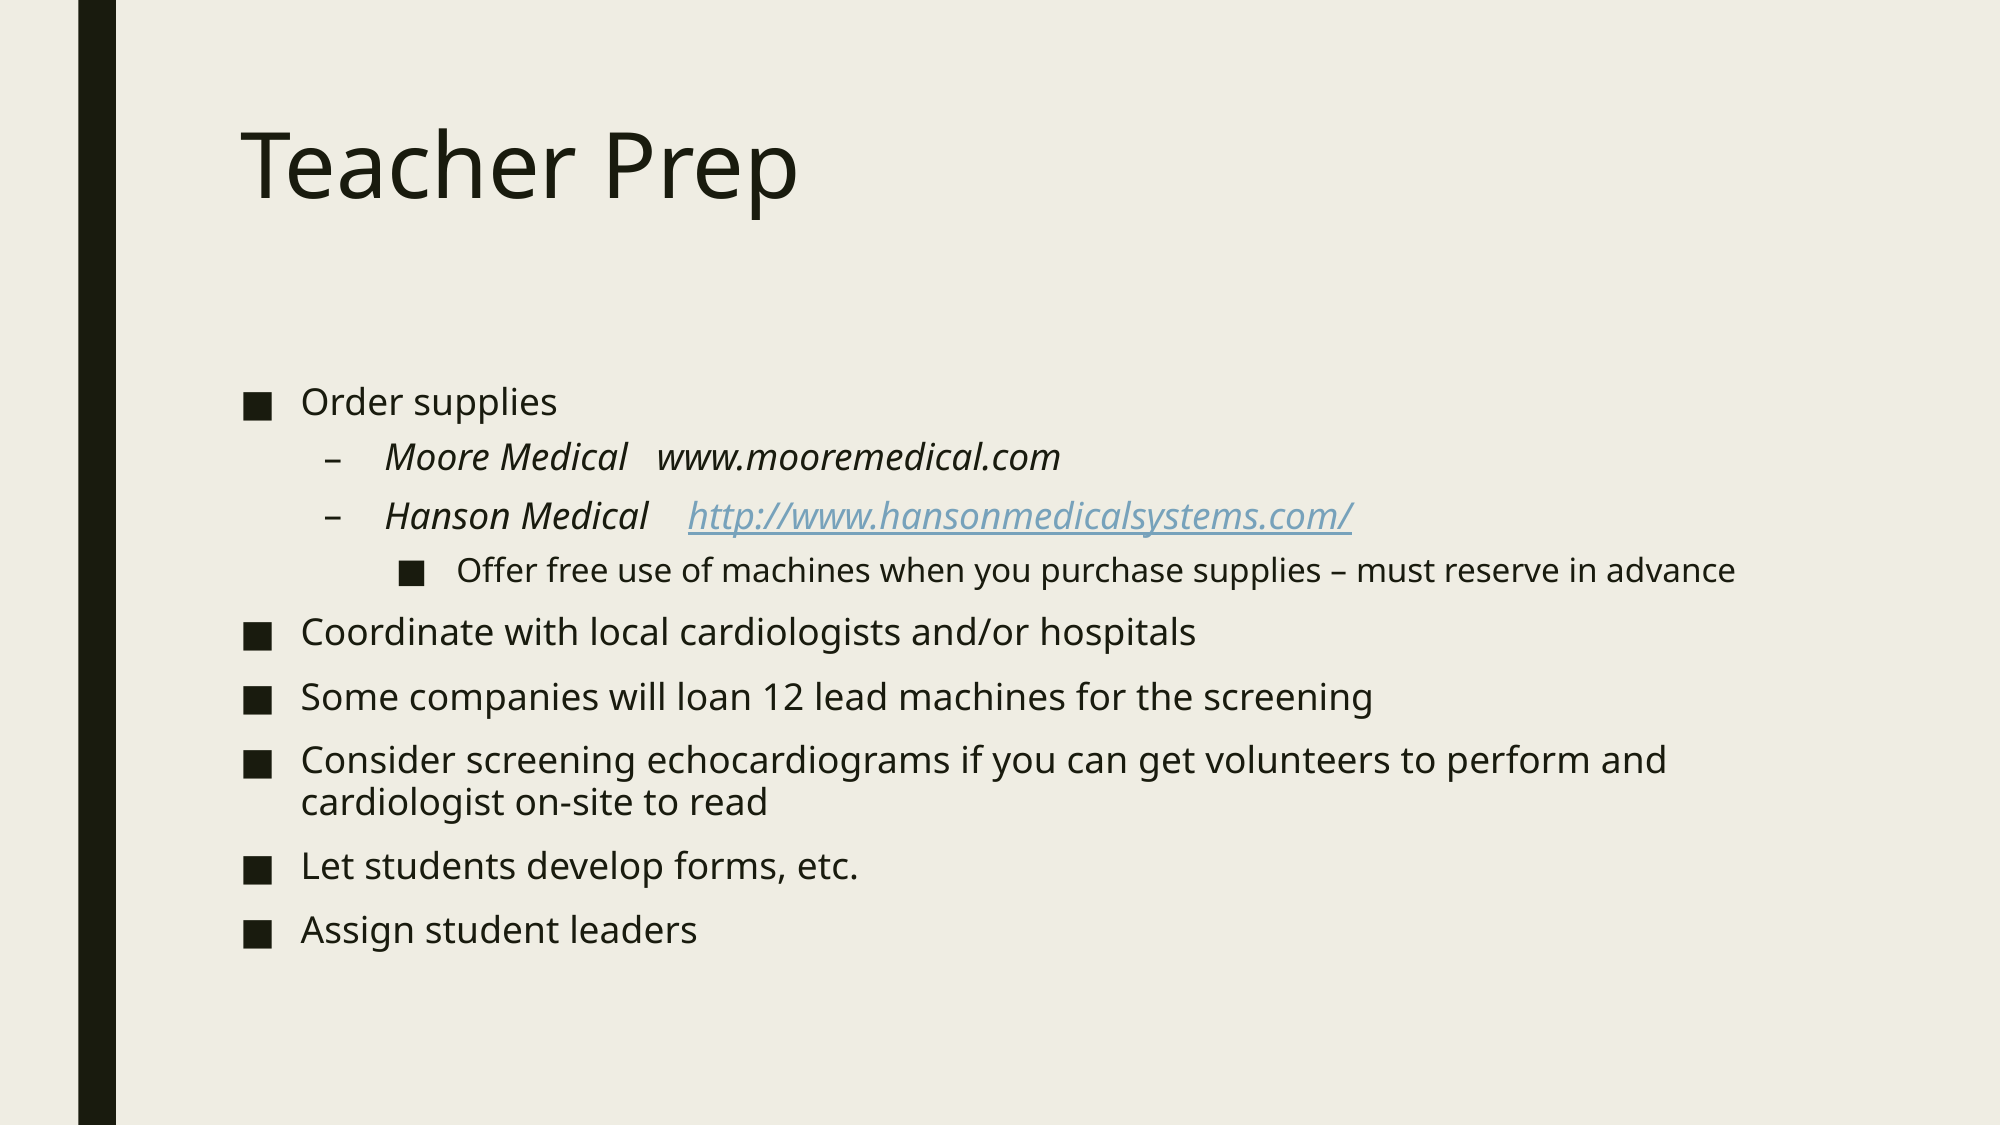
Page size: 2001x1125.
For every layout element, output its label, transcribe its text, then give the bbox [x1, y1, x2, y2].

list Order supplies Moore Medical www.mooremedical.com Hanson Medical http://www.hansonmedicalsystems.com/ Offer free use of machines when you purchase supplies – must reserve in advance Coordinate with local cardiologists and/or hospitals Some companies will loan 12 lead machines for the screening Consider screening echocardiograms if you can get volunteers to perform and cardiologist on-site to read Let students develop forms, etc. Assign student leaders [225, 375, 1800, 963]
title Teacher Prep [225, 112, 1800, 357]
